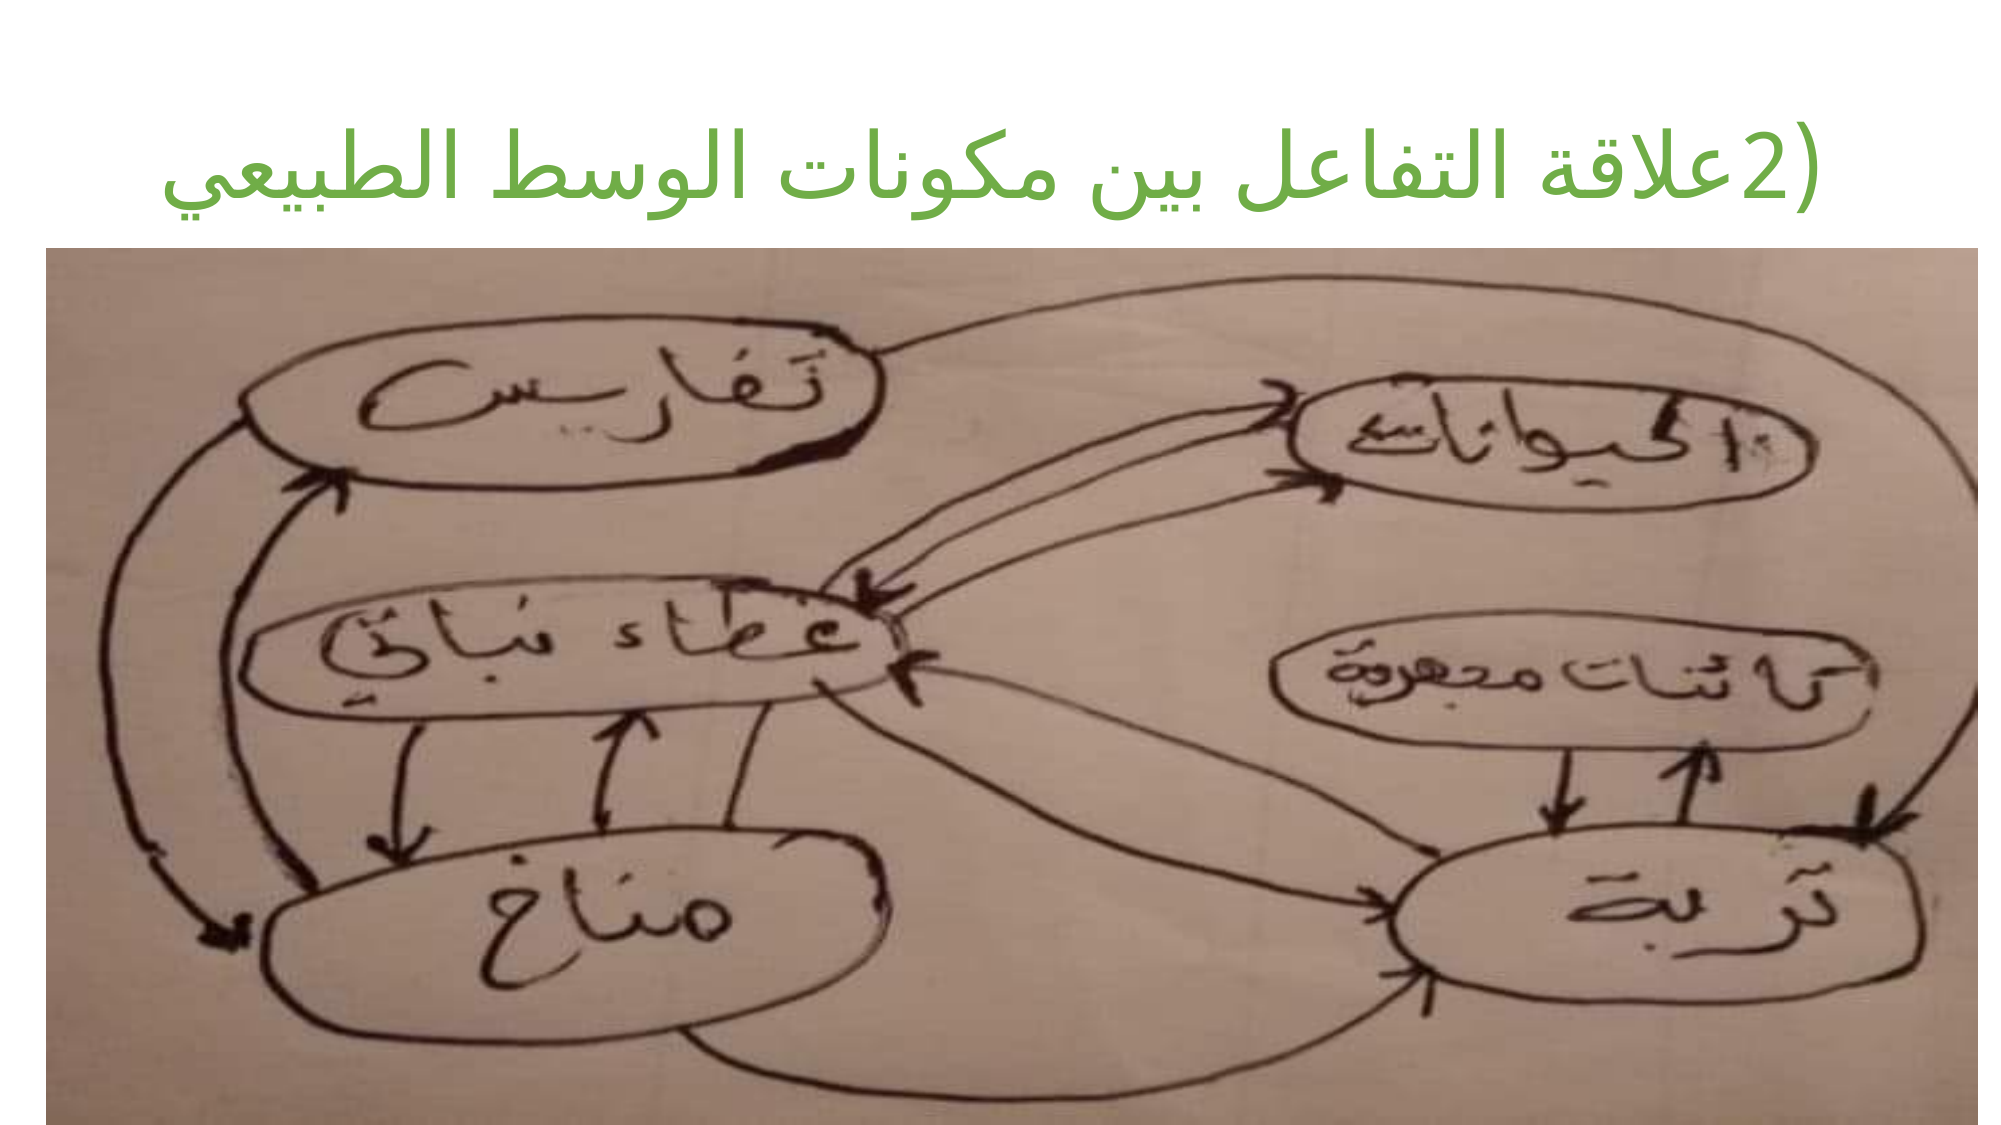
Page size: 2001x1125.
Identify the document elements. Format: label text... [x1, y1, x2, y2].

title (2علاقة التفاعل بين مكونات الوسط الطبيعي [137, 59, 1863, 248]
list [46, 249, 1978, 1125]
